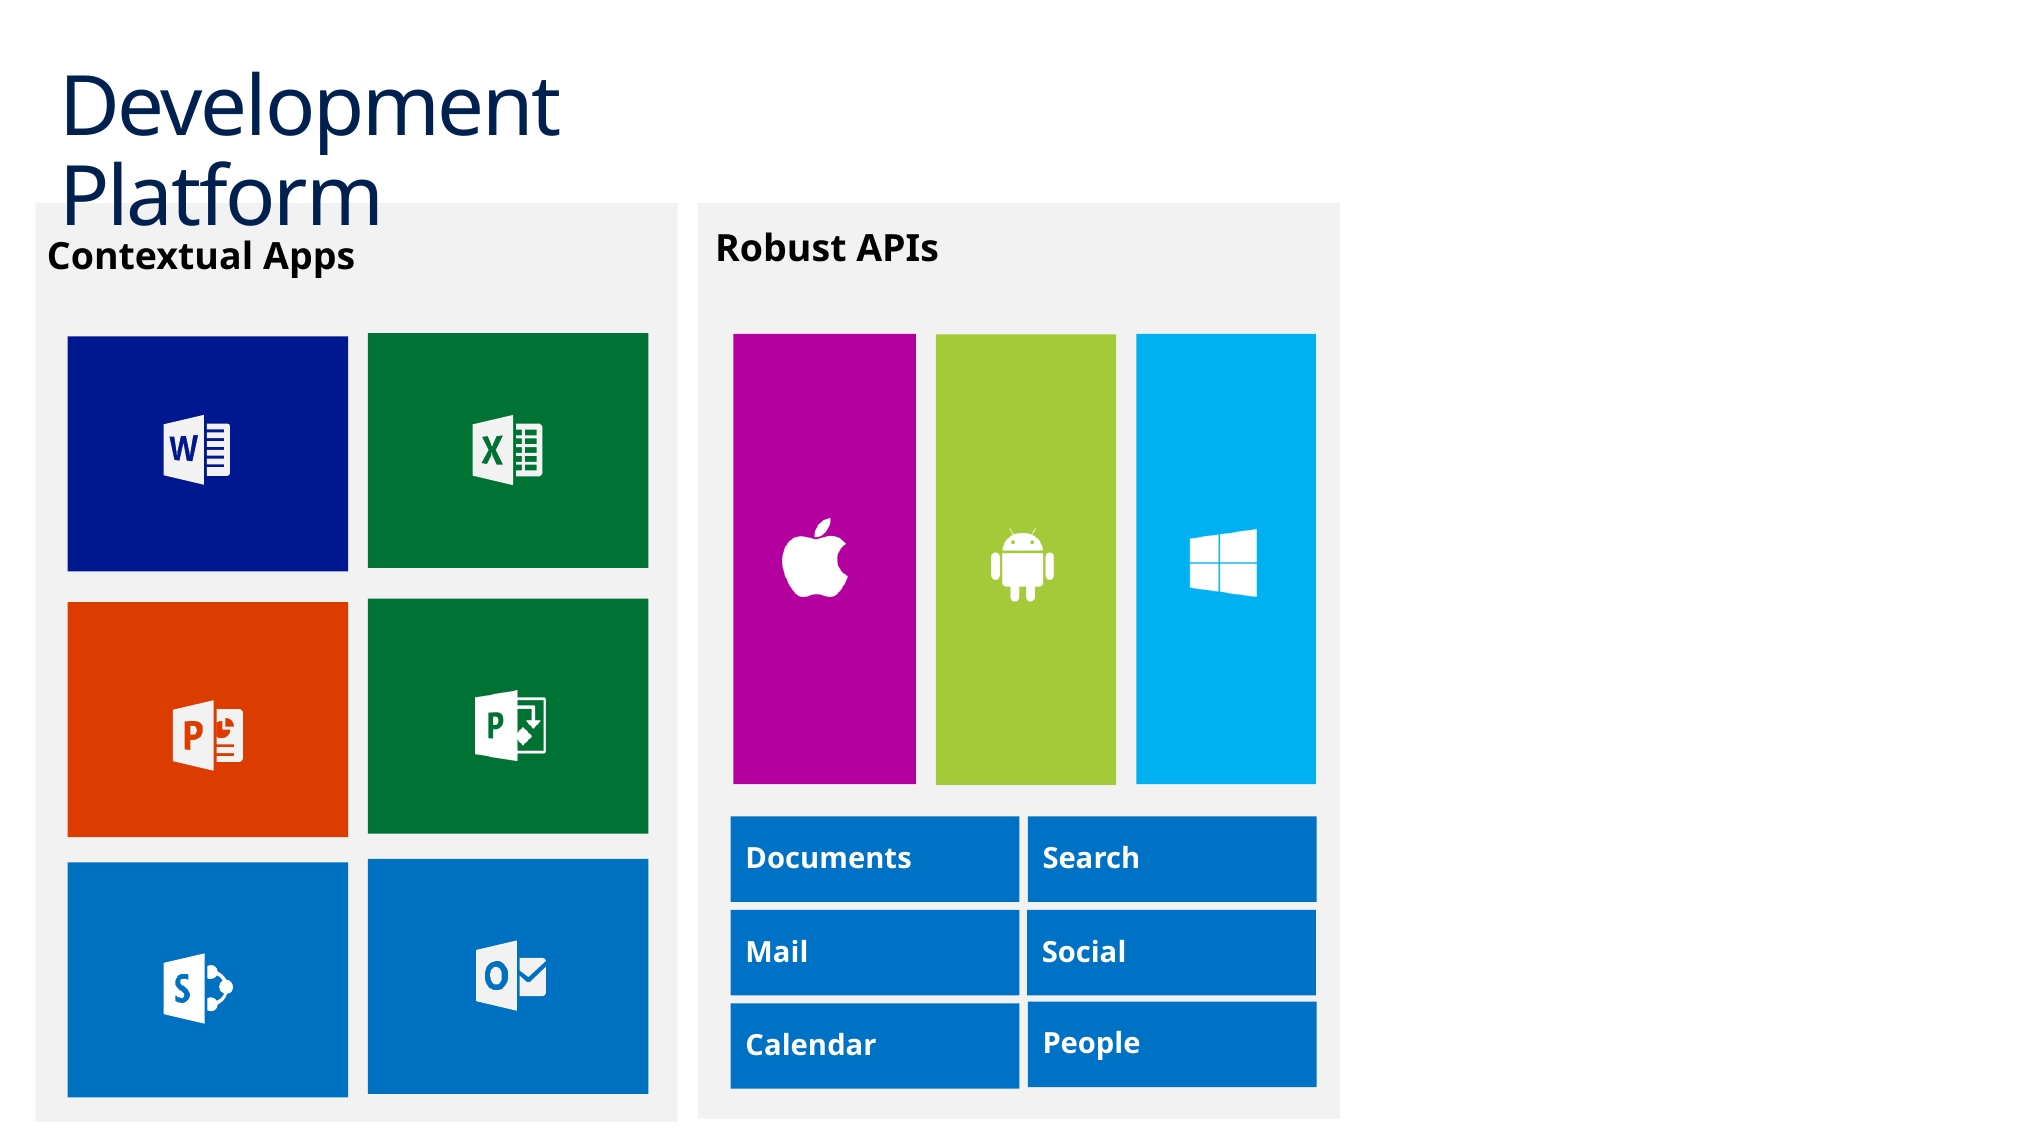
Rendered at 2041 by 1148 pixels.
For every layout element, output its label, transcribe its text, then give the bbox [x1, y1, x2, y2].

text_box Robust APIs [700, 216, 954, 277]
text_box [1136, 333, 1316, 785]
title Development Platform [35, 48, 906, 203]
picture [1190, 530, 1256, 596]
text_box [216, 709, 243, 762]
text_box [516, 423, 543, 477]
text_box [172, 700, 214, 771]
text_box Calendar [730, 1002, 1020, 1090]
text_box [367, 858, 649, 1094]
text_box [472, 414, 514, 486]
text_box [519, 957, 546, 978]
text_box Documents [730, 816, 1020, 903]
text_box [367, 598, 649, 834]
text_box [67, 336, 349, 572]
text_box [935, 334, 1117, 785]
text_box People [1027, 1001, 1317, 1088]
text_box [207, 965, 233, 1012]
text_box Mail [730, 909, 1020, 996]
text_box [519, 966, 546, 997]
text_box Contextual Apps [32, 224, 371, 284]
text_box [35, 203, 678, 1122]
picture [782, 517, 848, 597]
text_box [206, 423, 230, 476]
text_box Search [1027, 816, 1317, 903]
text_box [67, 602, 349, 838]
text_box [367, 333, 649, 568]
picture [991, 528, 1054, 603]
text_box [476, 940, 517, 1011]
picture [475, 690, 547, 762]
text_box [733, 333, 916, 785]
text_box [67, 862, 349, 1098]
text_box [163, 953, 205, 1024]
text_box [163, 414, 204, 485]
text_box Social [1026, 909, 1317, 996]
text_box [697, 203, 1341, 1119]
